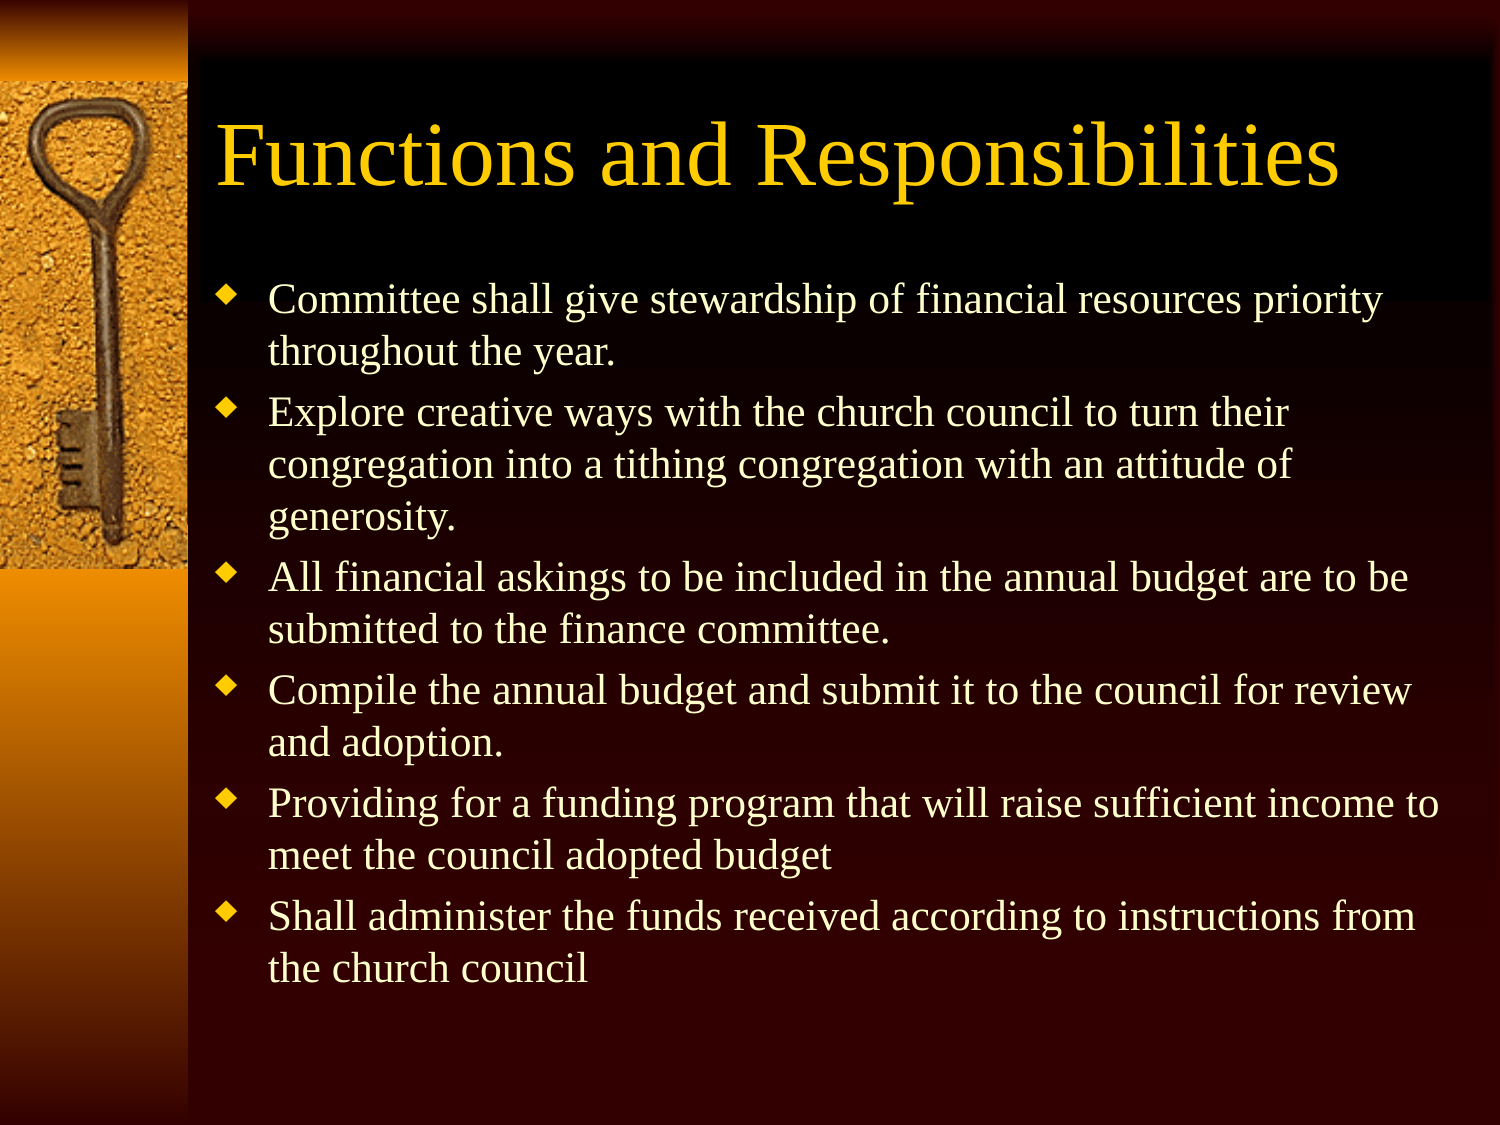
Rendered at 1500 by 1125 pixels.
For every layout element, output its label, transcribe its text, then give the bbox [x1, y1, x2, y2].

title Functions and Responsibilities [200, 50, 1475, 248]
list Committee shall give stewardship of financial resources priority throughout the year. Explore creative ways with the church council to turn their congregation into a tithing congregation with an attitude of generosity. All financial askings to be included in the annual budget are to be submitted to the finance committee. Compile the annual budget and submit it to the council for review and adoption. Providing for a funding program that will raise sufficient income to meet the council adopted budget Shall administer the funds received according to instructions from the church council [200, 262, 1475, 1000]
picture [0, 0, 1500, 1125]
